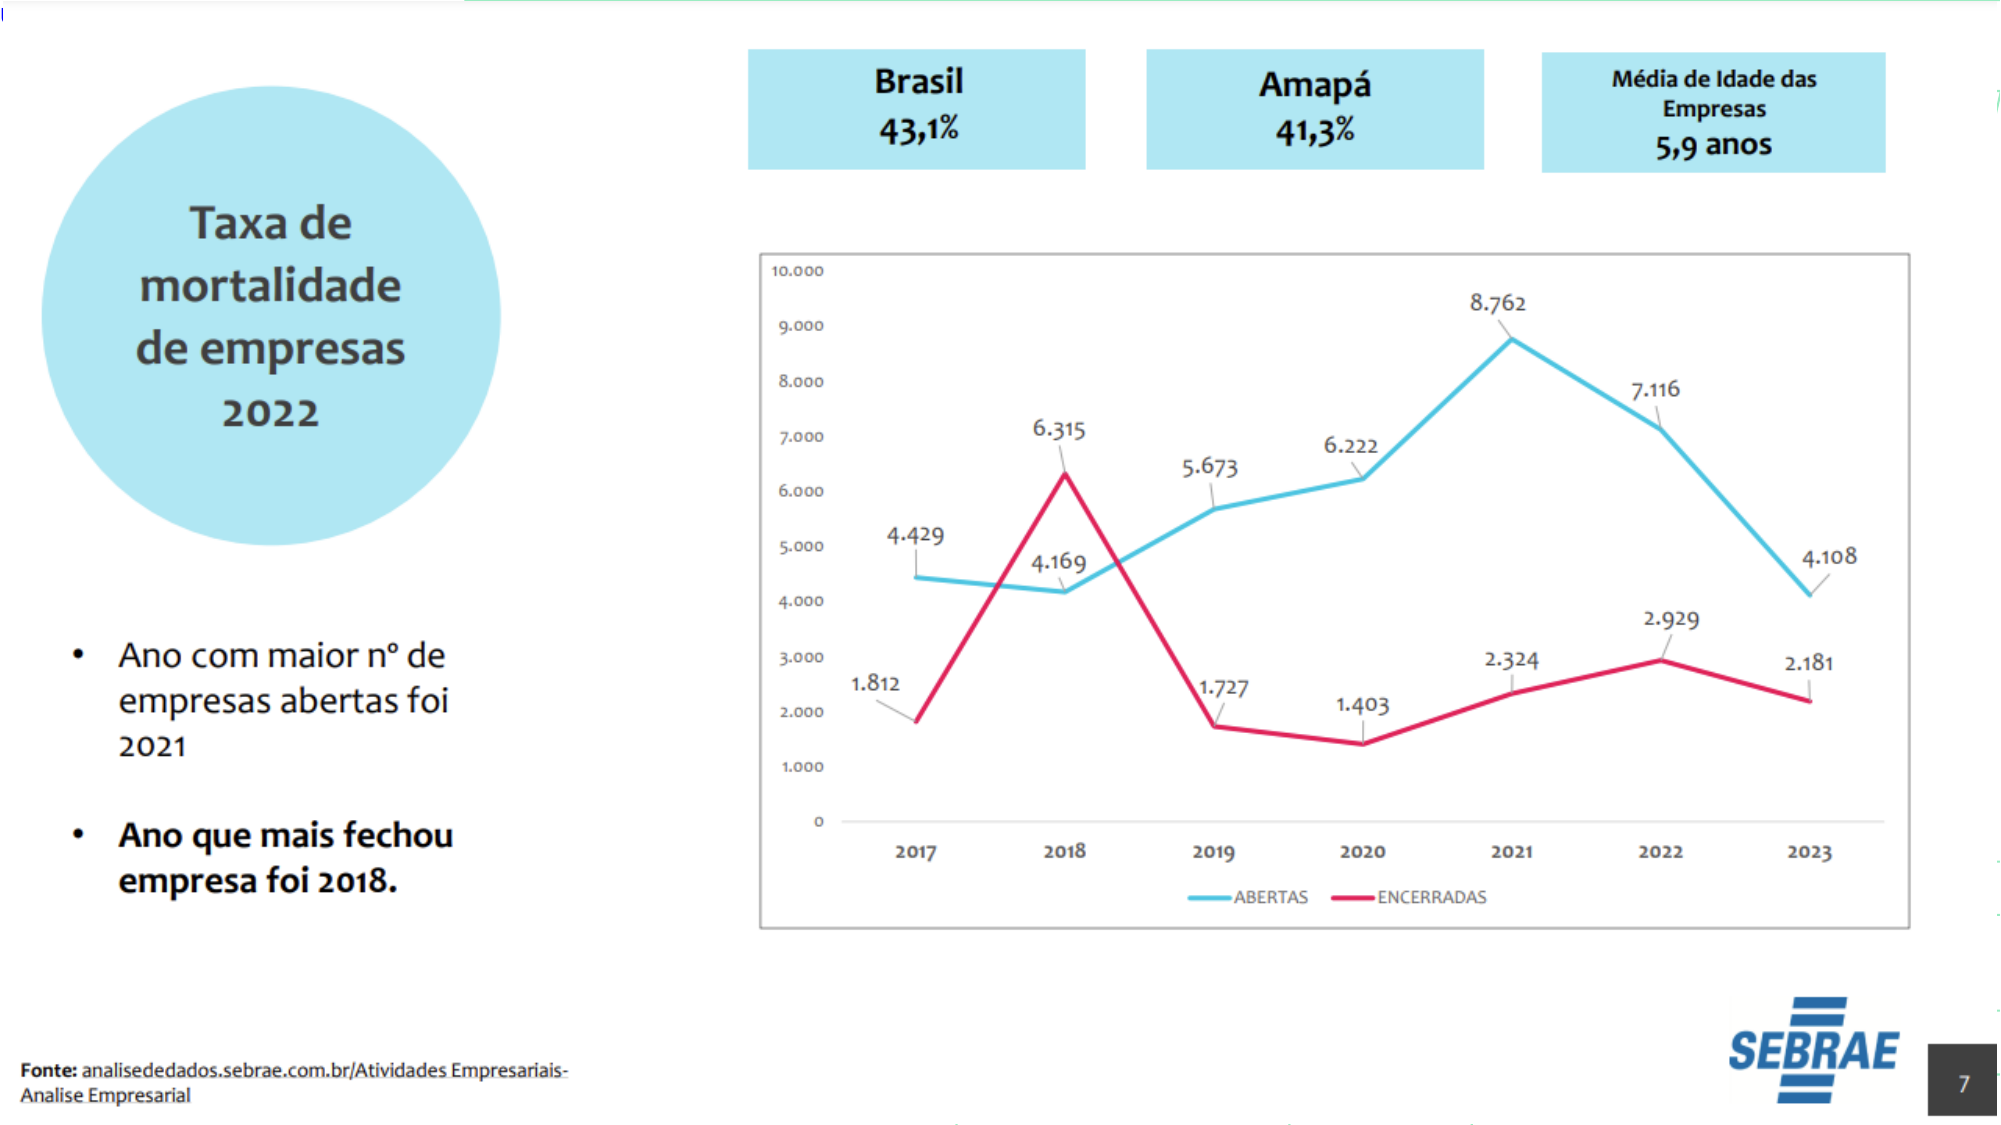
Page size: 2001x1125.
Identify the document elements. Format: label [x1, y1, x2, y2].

picture [3, 1, 1997, 1124]
text_box [465, 0, 2000, 92]
text_box [1289, 1010, 2000, 1125]
